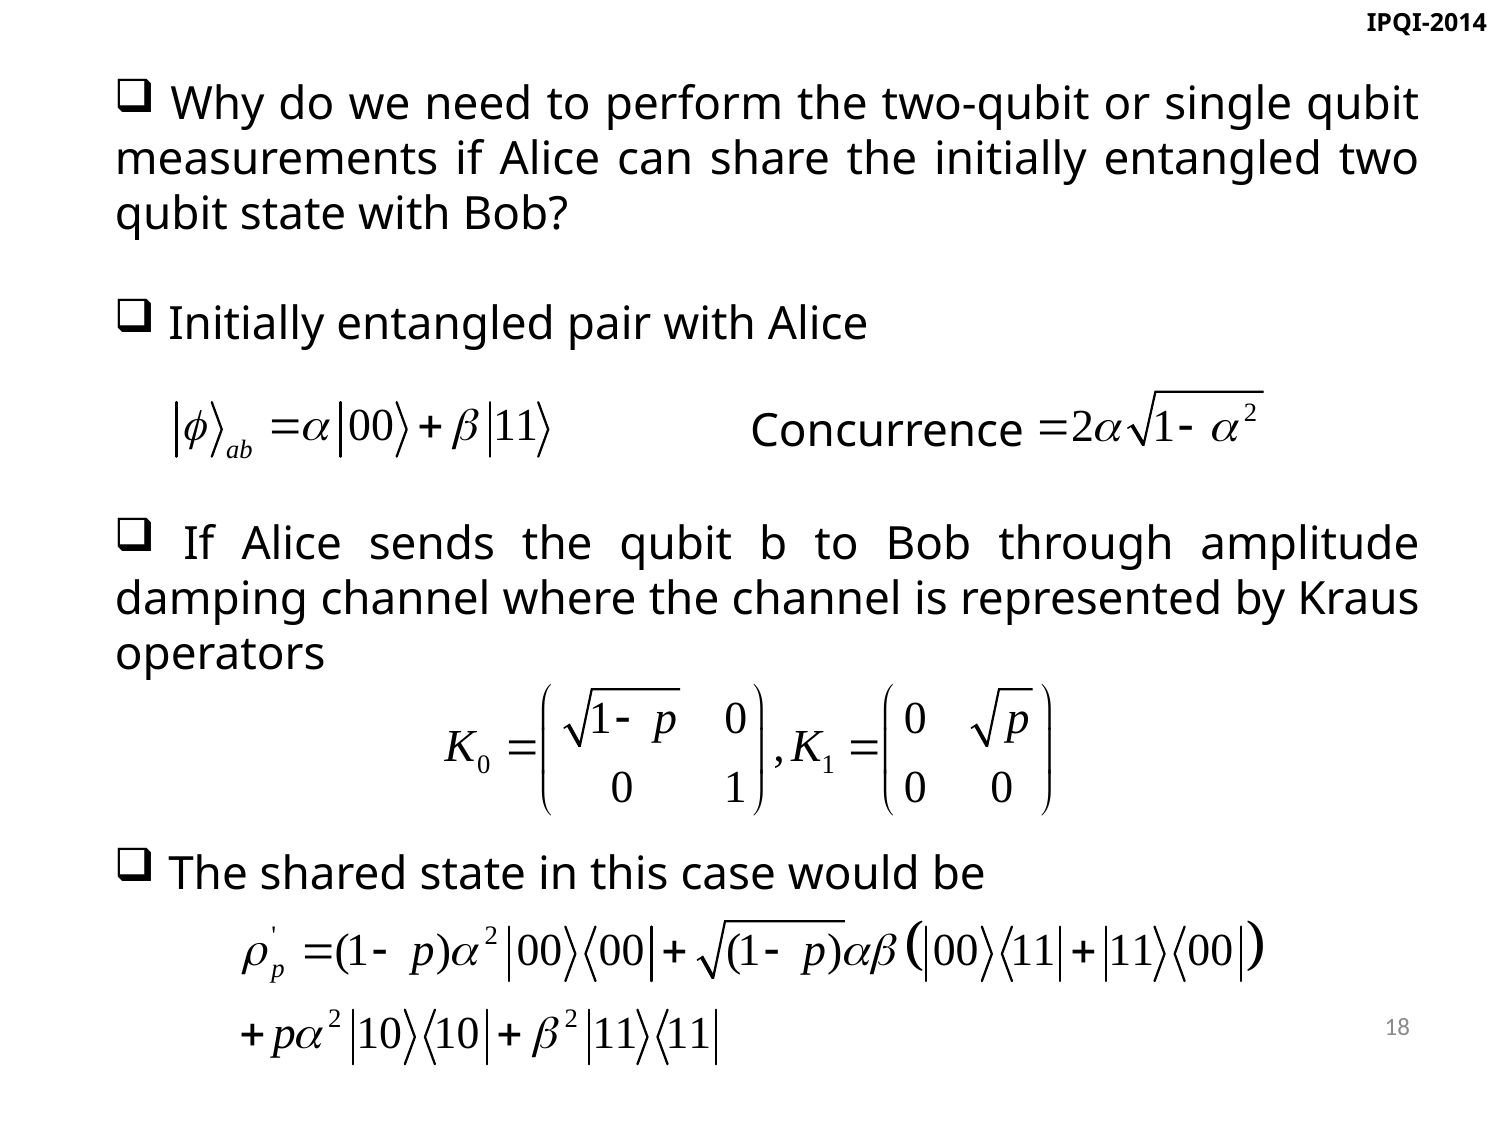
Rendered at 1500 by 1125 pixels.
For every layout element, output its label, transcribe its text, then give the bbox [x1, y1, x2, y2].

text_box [439, 678, 1061, 823]
text_box Concurrence [735, 392, 1039, 463]
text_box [170, 396, 555, 465]
text_box IPQI-2014 [1352, 0, 1500, 44]
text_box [236, 913, 1264, 1071]
slide_number 18 [1269, 1016, 1425, 1056]
text_box Why do we need to perform the two-qubit or single qubit measurements if Alice can share the initially entangled two qubit state with Bob? Initially entangled pair with Alice If Alice sends the qubit b to Bob through amplitude damping channel where the channel is represented by Kraus operators The shared state in this case would be [100, 66, 1436, 1016]
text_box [1031, 385, 1270, 453]
